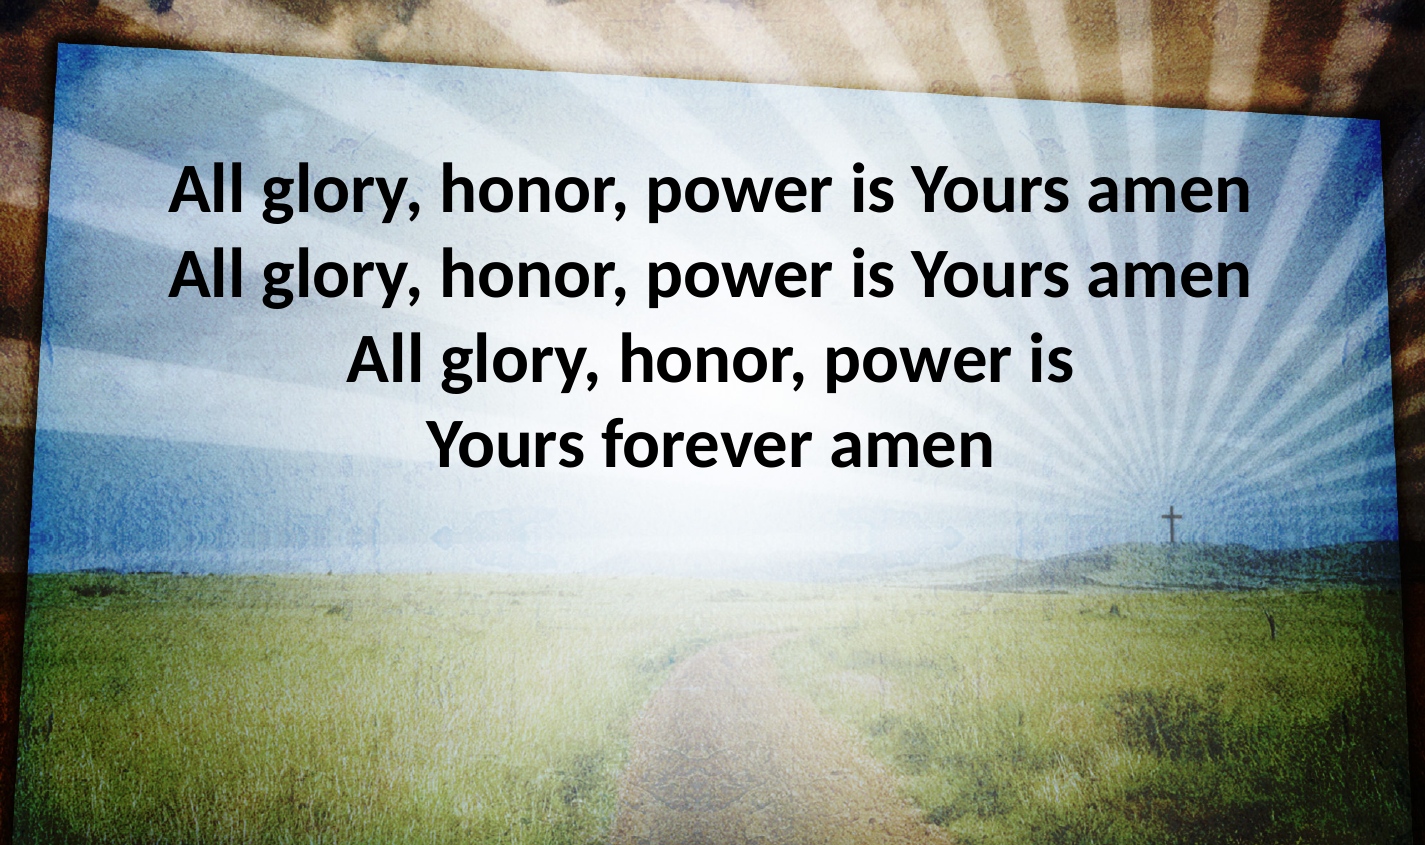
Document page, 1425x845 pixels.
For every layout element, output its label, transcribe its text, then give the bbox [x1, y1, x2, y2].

text_box All glory, honor, power is Yours amen All glory, honor, power is Yours amen All glory, honor, power is Yours forever amen [49, 134, 1373, 526]
picture [0, 0, 1425, 845]
